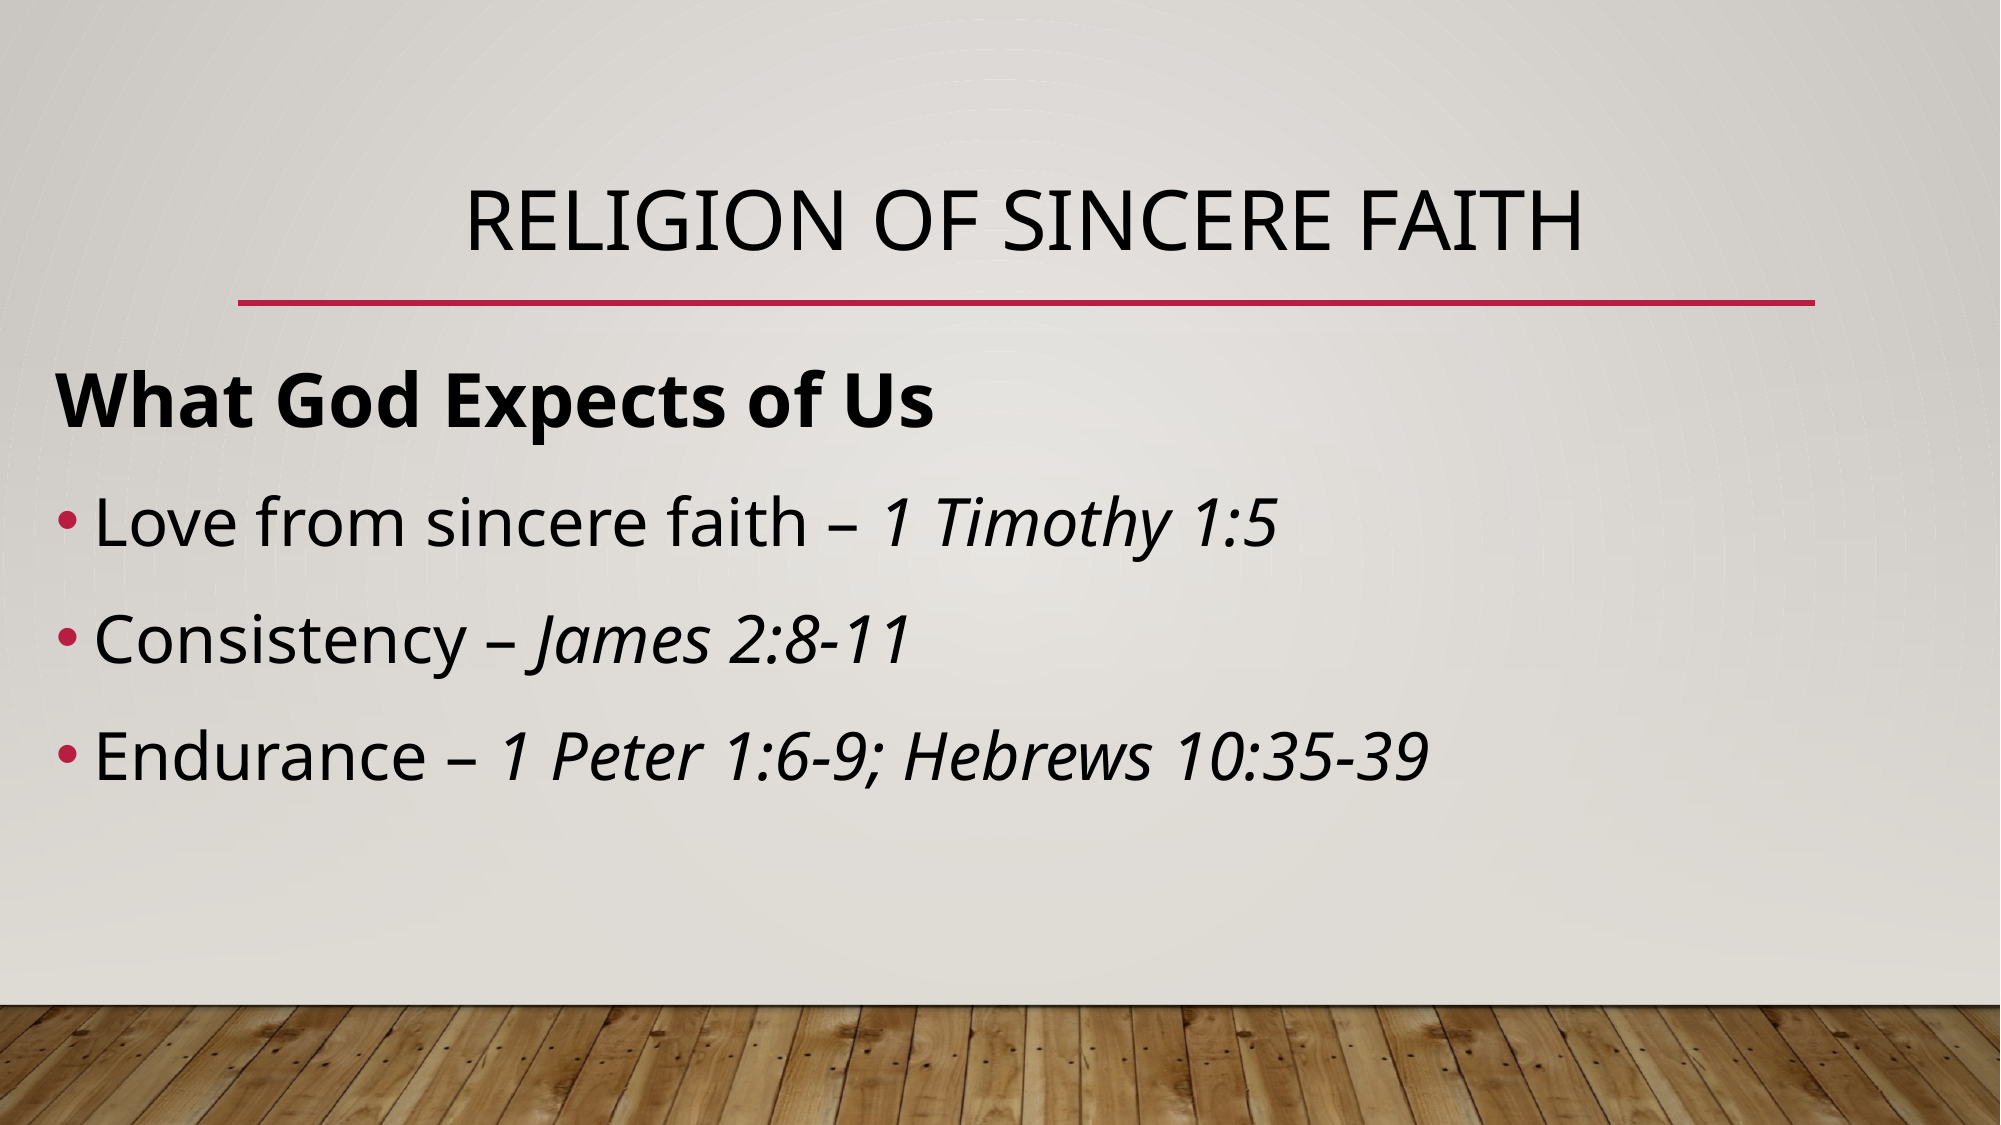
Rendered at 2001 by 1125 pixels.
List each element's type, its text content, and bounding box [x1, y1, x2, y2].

title Religion of Sincere Faith [238, 170, 1814, 305]
picture [0, 1005, 2000, 1125]
list What God Expects of Us Love from sincere faith – 1 Timothy 1:5 Consistency – James 2:8-11 Endurance – 1 Peter 1:6-9; Hebrews 10:35-39 [40, 327, 1959, 984]
